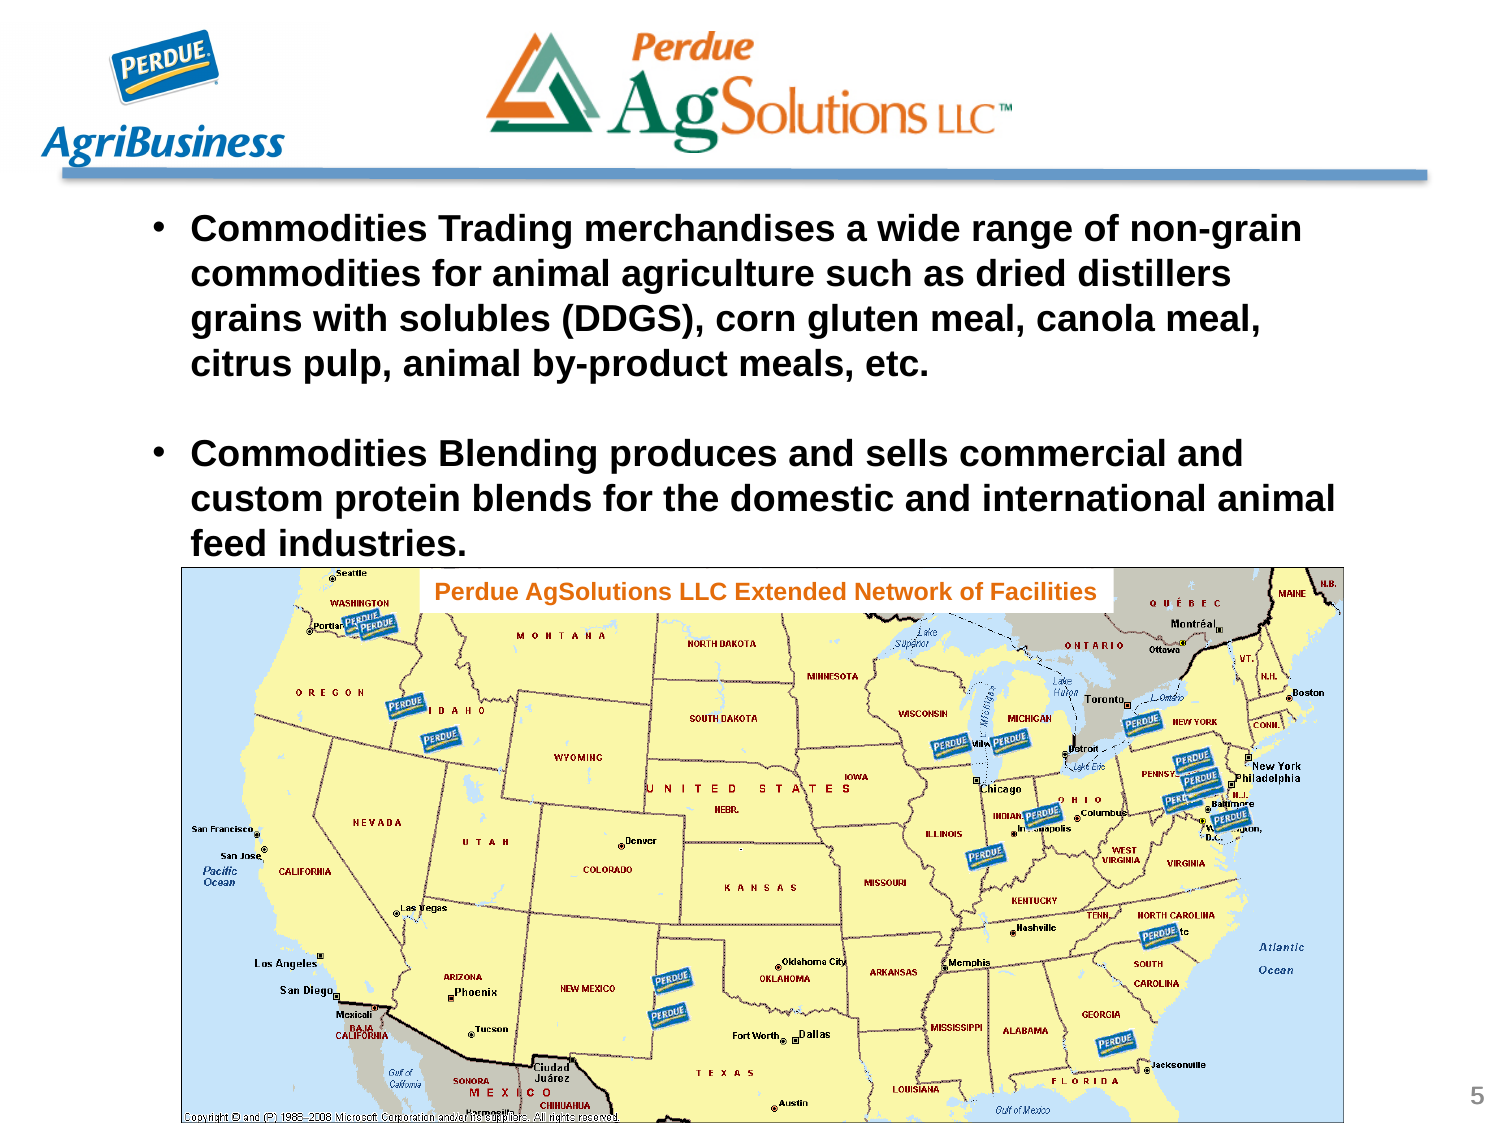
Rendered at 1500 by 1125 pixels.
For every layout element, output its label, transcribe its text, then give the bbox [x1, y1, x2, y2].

text_box 5 [1387, 1065, 1500, 1125]
picture [0, 22, 330, 173]
picture [180, 566, 1344, 1123]
slide_number 5 [1348, 1064, 1499, 1125]
list Commodities Trading merchandises a wide range of non-grain commodities for animal agriculture such as dried distillers grains with solubles (DDGS), corn gluten meal, canola meal, citrus pulp, animal by-product meals, etc. Commodities Blending produces and sells commercial and custom protein blends for the domestic and international animal feed industries. [150, 202, 1351, 1052]
picture [486, 30, 1012, 153]
